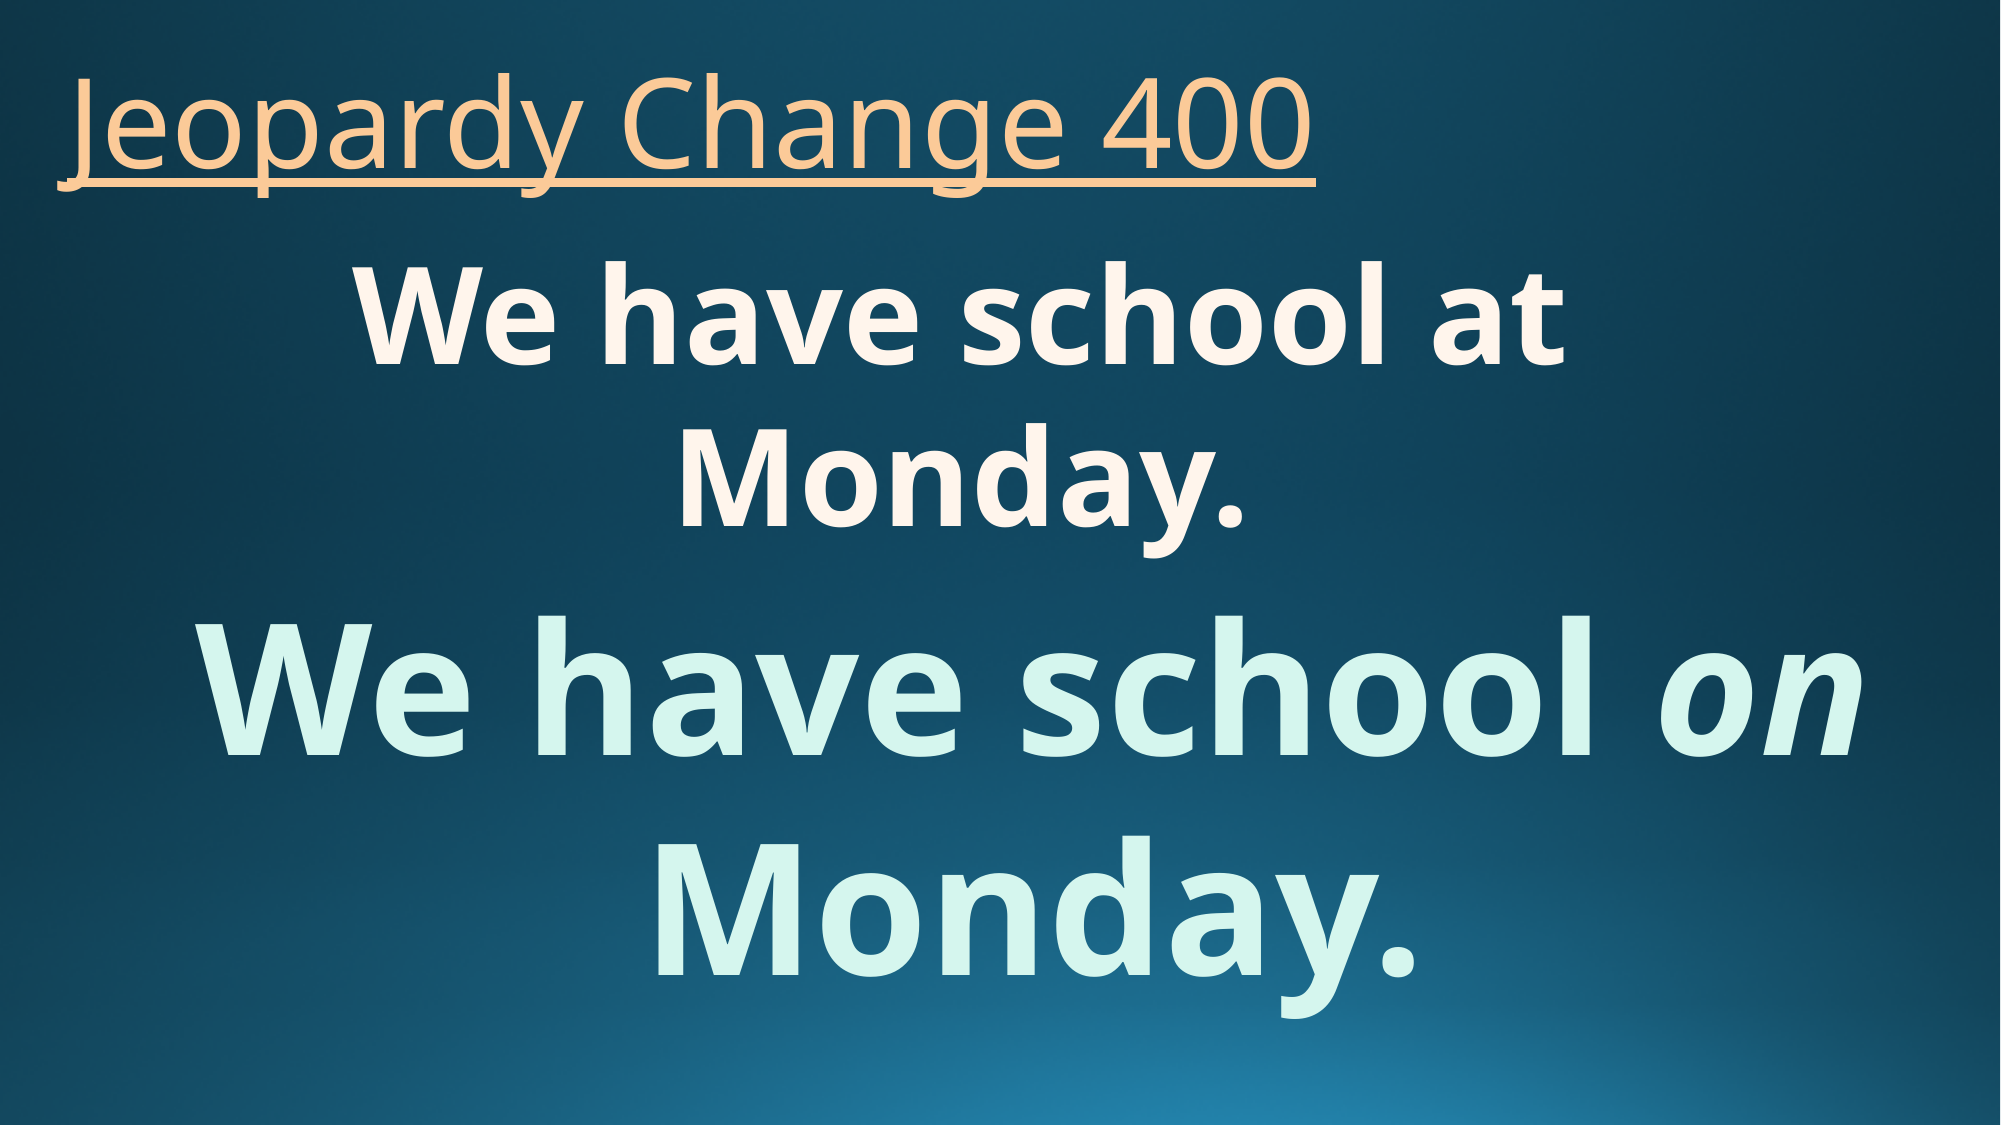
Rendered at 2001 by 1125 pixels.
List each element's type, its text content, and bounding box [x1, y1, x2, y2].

text_box We have school at Monday. [0, 221, 1847, 562]
text_box We have school on Monday. [15, 564, 2000, 1020]
title Jeopardy Change 400 [52, 23, 1970, 222]
picture [0, 0, 2001, 1125]
